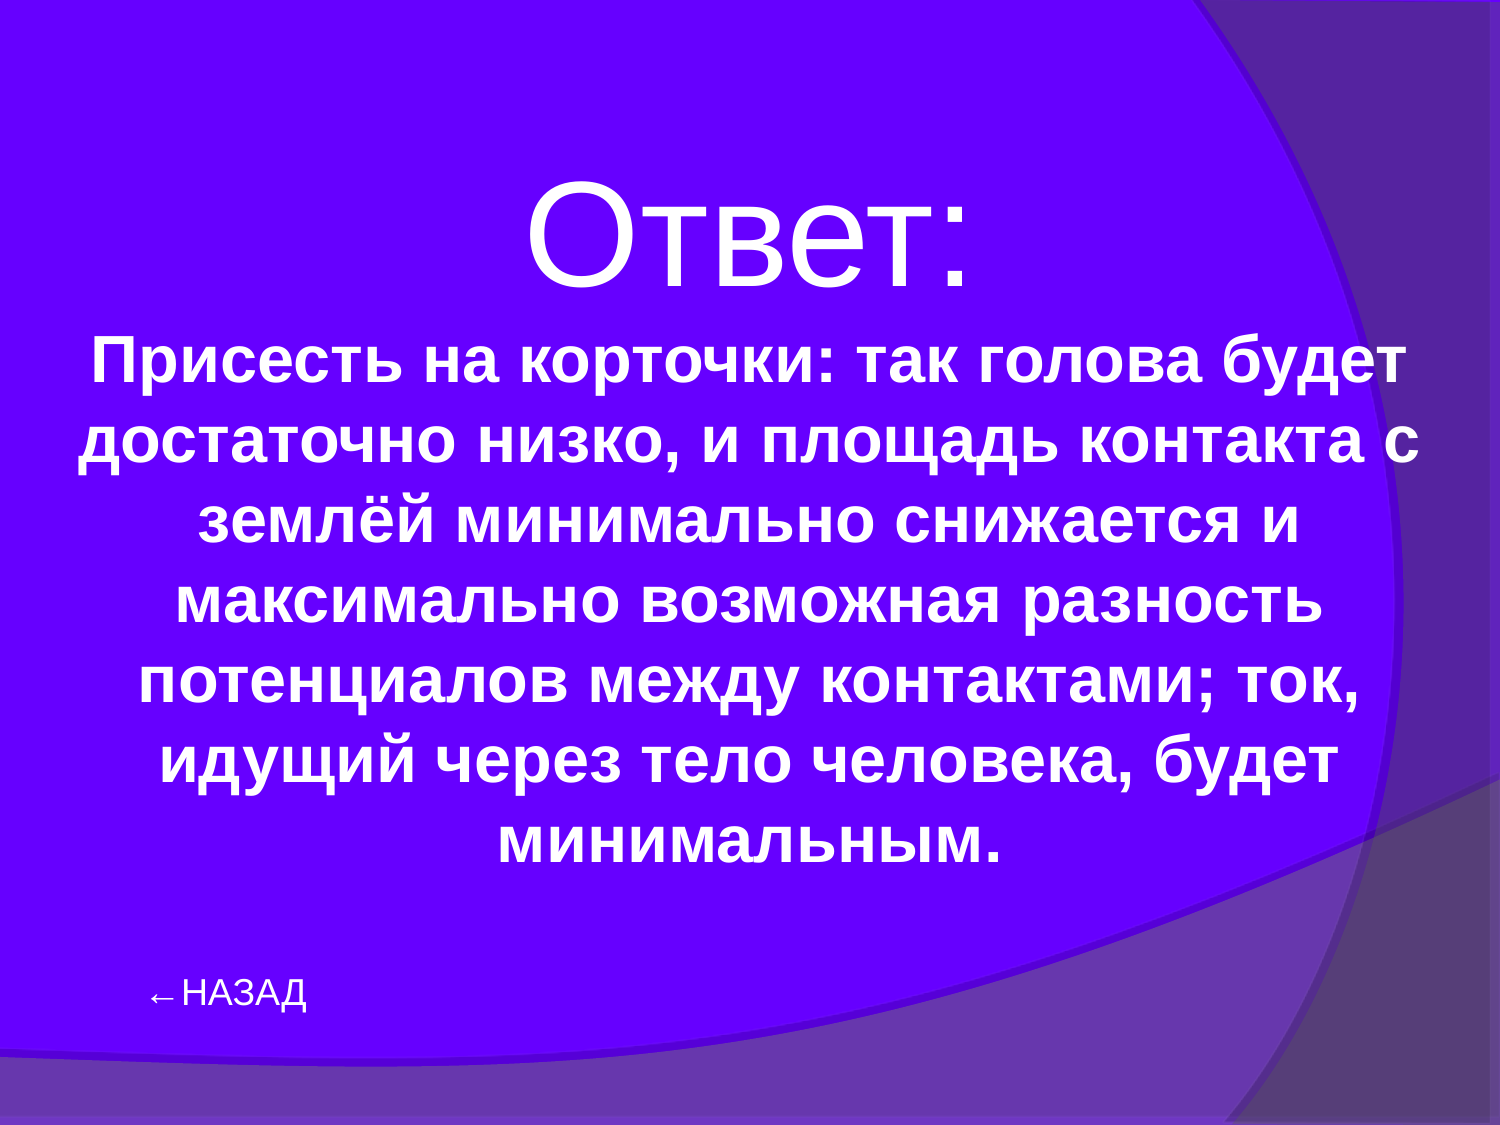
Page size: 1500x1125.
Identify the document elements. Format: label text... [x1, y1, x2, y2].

text_box Ответ: Присесть на корточки: так голова будет достаточно низко, и площадь контакта с землёй минимально снижается и максимально возможная разность потенциалов между контактами; ток, идущий через тело человека, будет минимальным. [0, 128, 1500, 884]
text_box ←НАЗАД [128, 960, 352, 1021]
